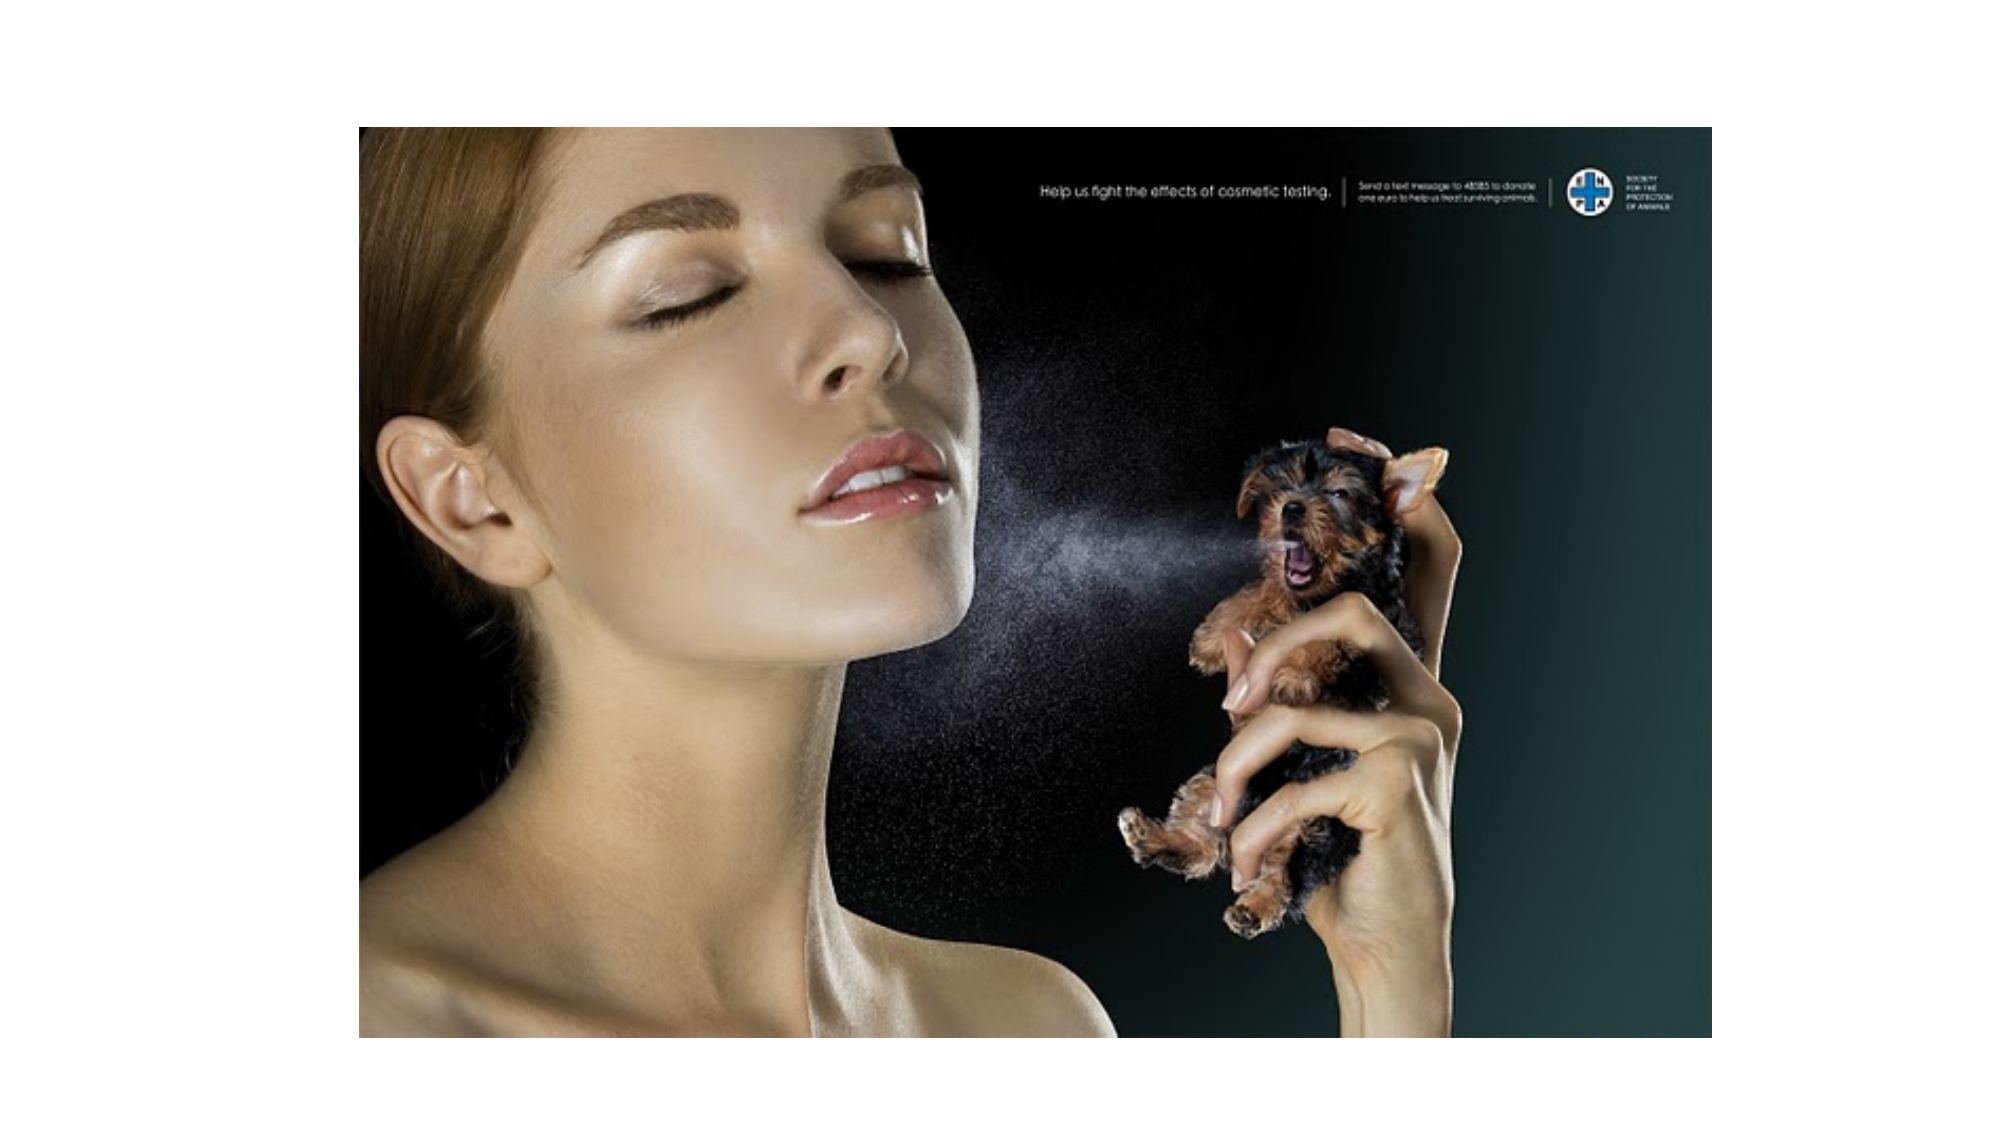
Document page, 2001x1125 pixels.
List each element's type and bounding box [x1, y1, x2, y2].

picture [359, 127, 1712, 1038]
